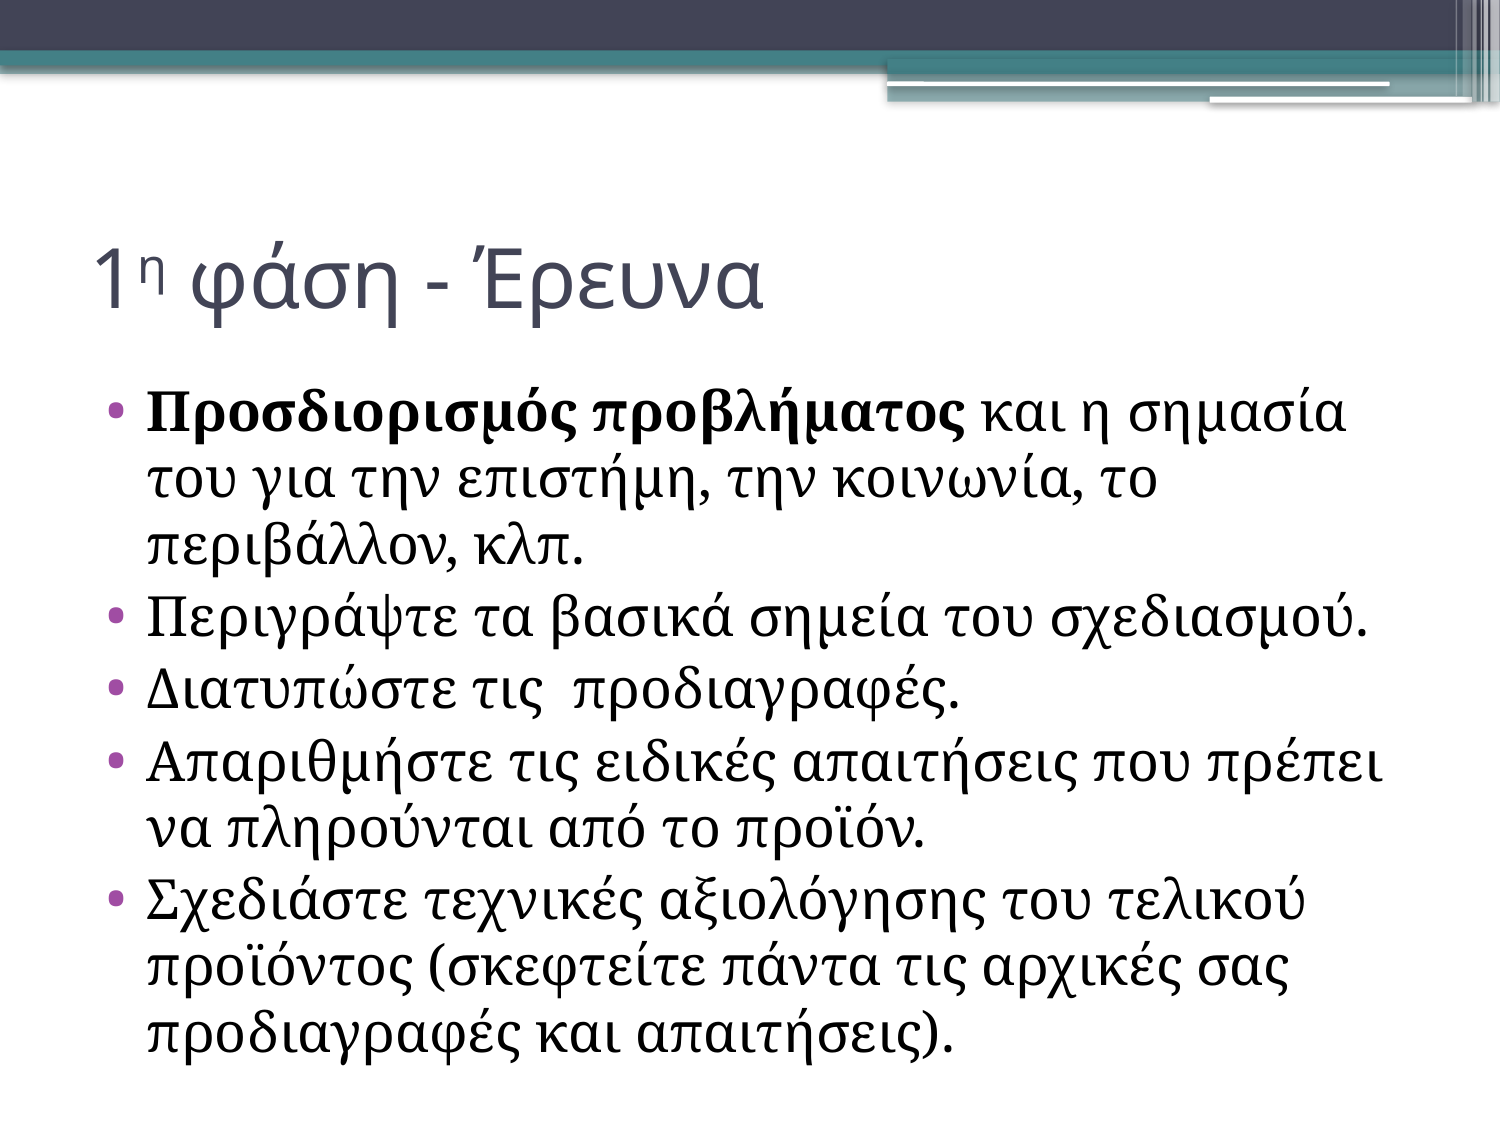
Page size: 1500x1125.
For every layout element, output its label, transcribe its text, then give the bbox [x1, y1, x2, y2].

title 1η φάση - Έρευνα [75, 187, 1425, 363]
list Προσδιορισμός προβλήματος και η σημασία του για την επιστήμη, την κοινωνία, το περιβάλλον, κλπ. Περιγράψτε τα βασικά σημεία του σχεδιασμού. Διατυπώστε τις προδιαγραφές. Απαριθμήστε τις ειδικές απαιτήσεις που πρέπει να πληρούνται από το προϊόν. Σχεδιάστε τεχνικές αξιολόγησης του τελικού προϊόντος (σκεφτείτε πάντα τις αρχικές σας προδιαγραφές και απαιτήσεις). [75, 368, 1425, 1079]
